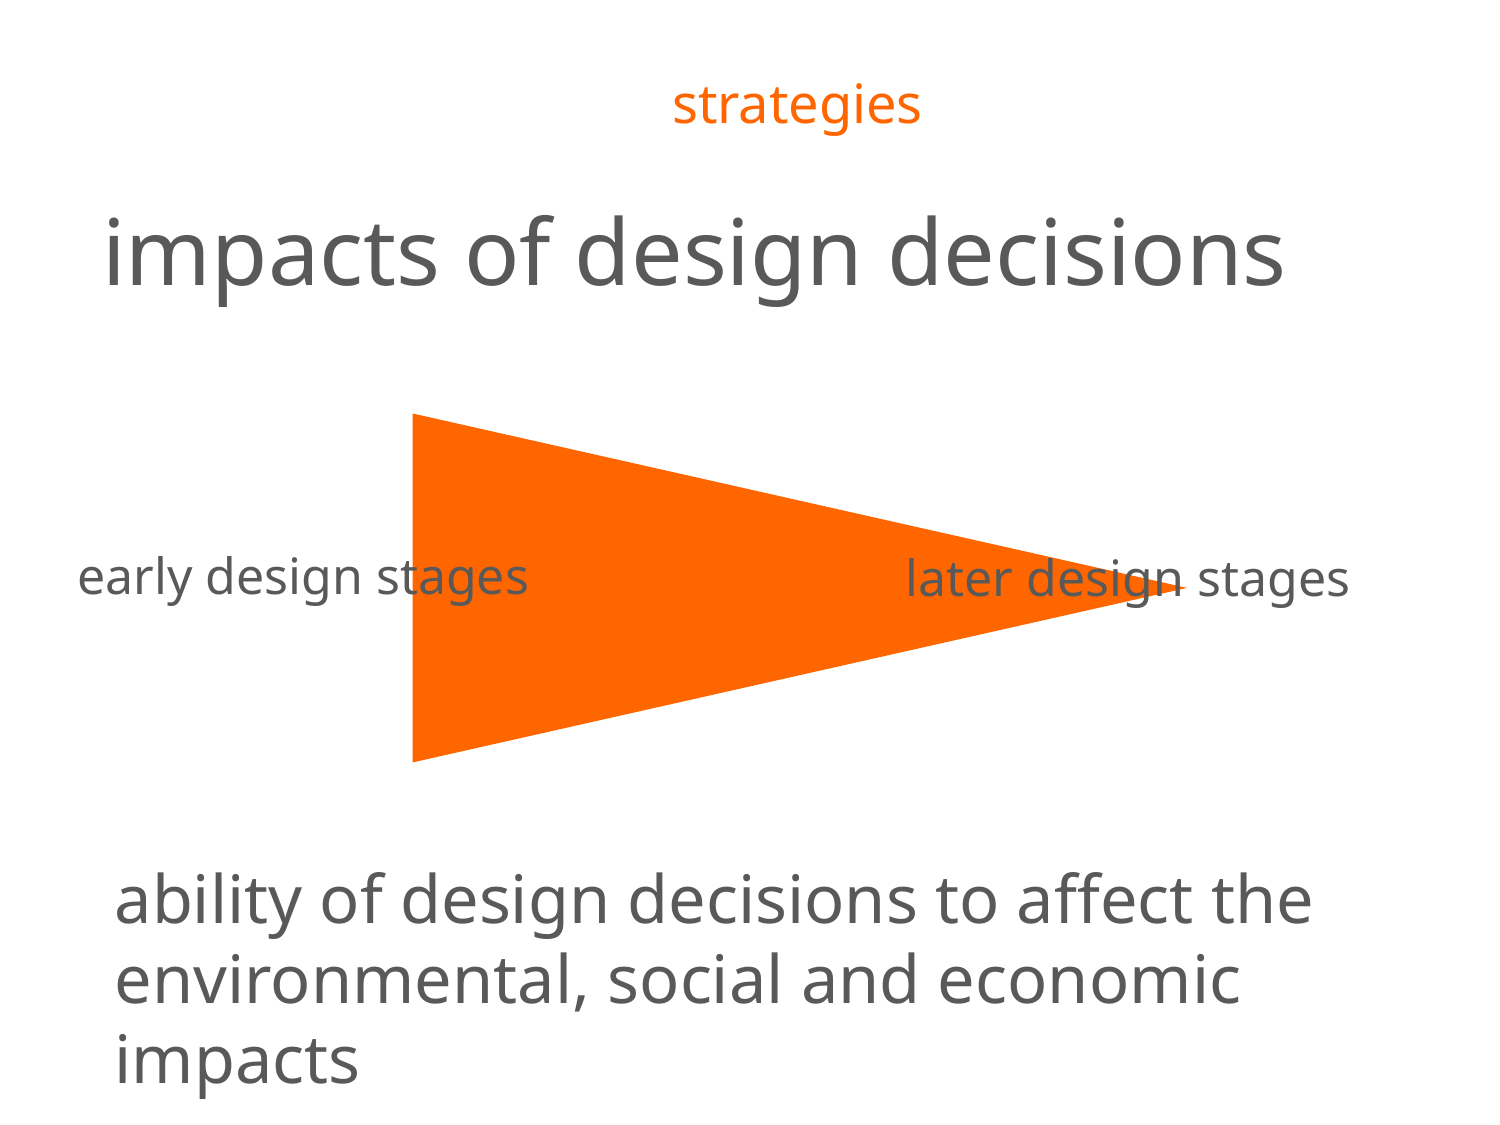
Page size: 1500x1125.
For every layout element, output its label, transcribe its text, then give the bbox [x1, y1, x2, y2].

text_box [412, 413, 1072, 763]
text_box early design stages [62, 536, 545, 612]
text_box sustainable decisions: strategies [87, 62, 1500, 143]
text_box ability of design decisions to affect the environmental, social and economic impacts [99, 849, 1388, 1105]
text_box impacts of design decisions [87, 186, 1438, 311]
text_box later design stages [891, 538, 1366, 614]
